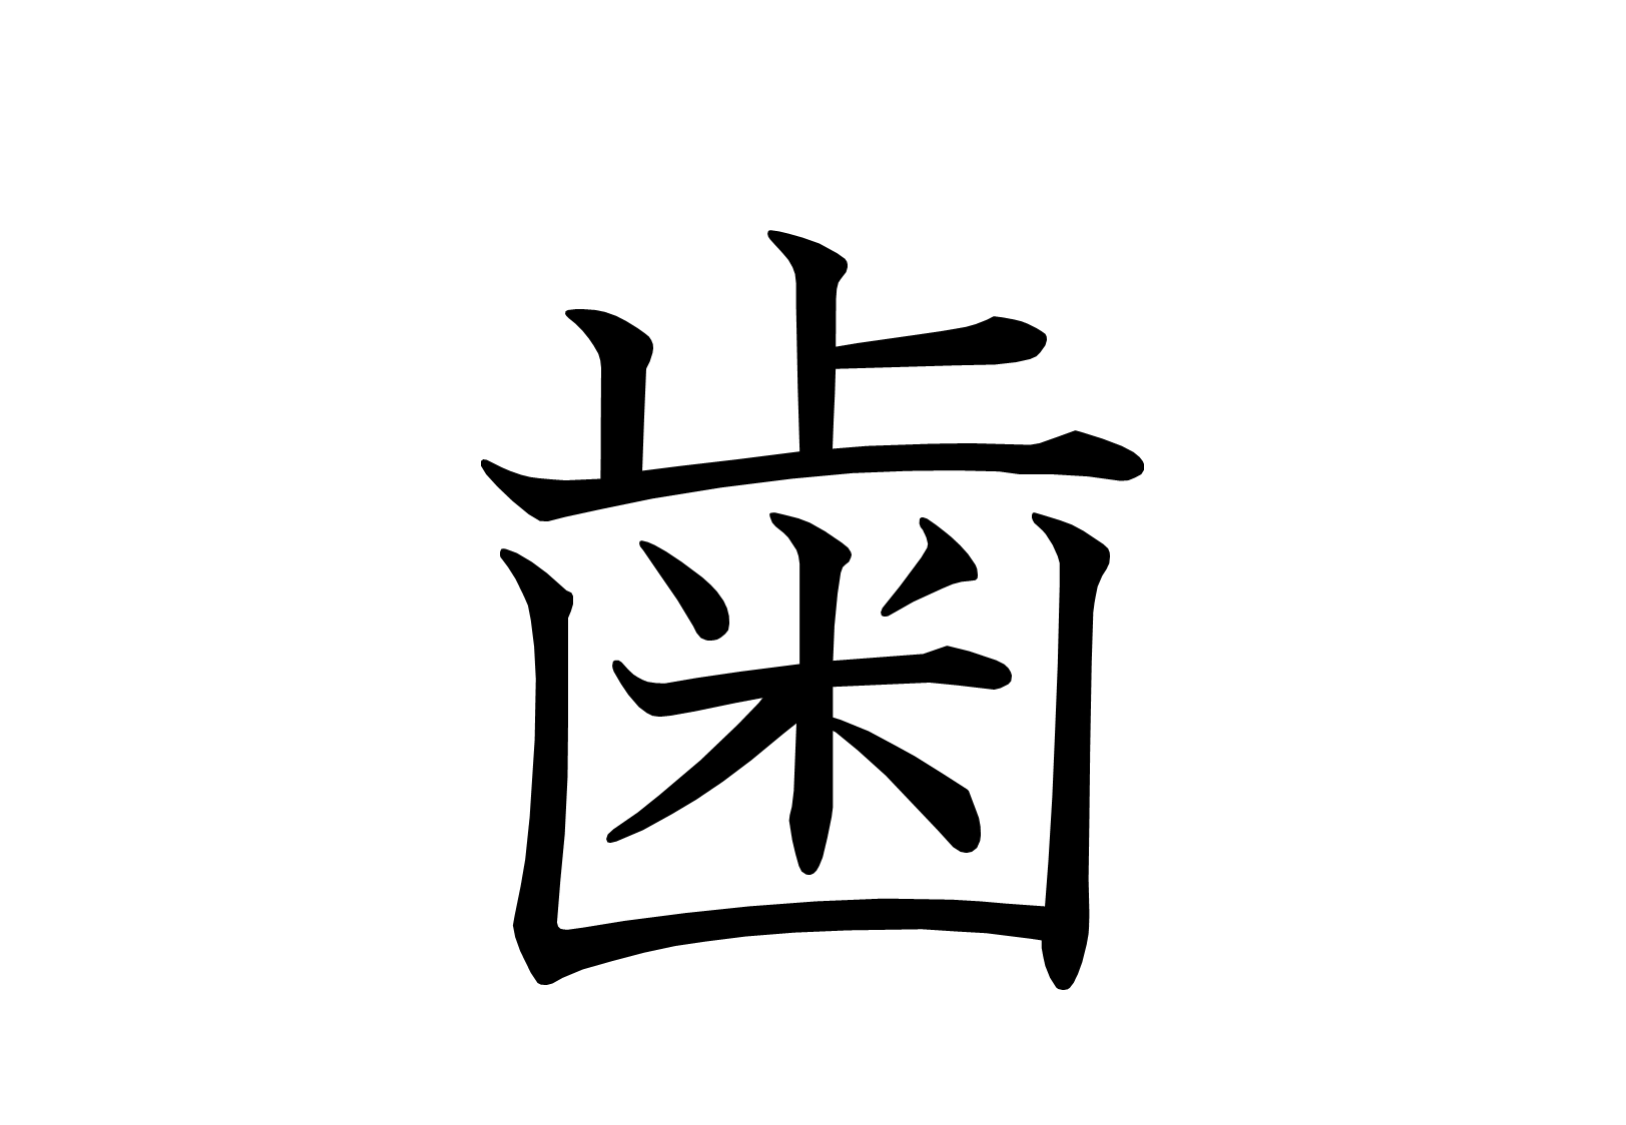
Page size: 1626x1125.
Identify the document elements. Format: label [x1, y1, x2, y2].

picture [481, 230, 1144, 990]
